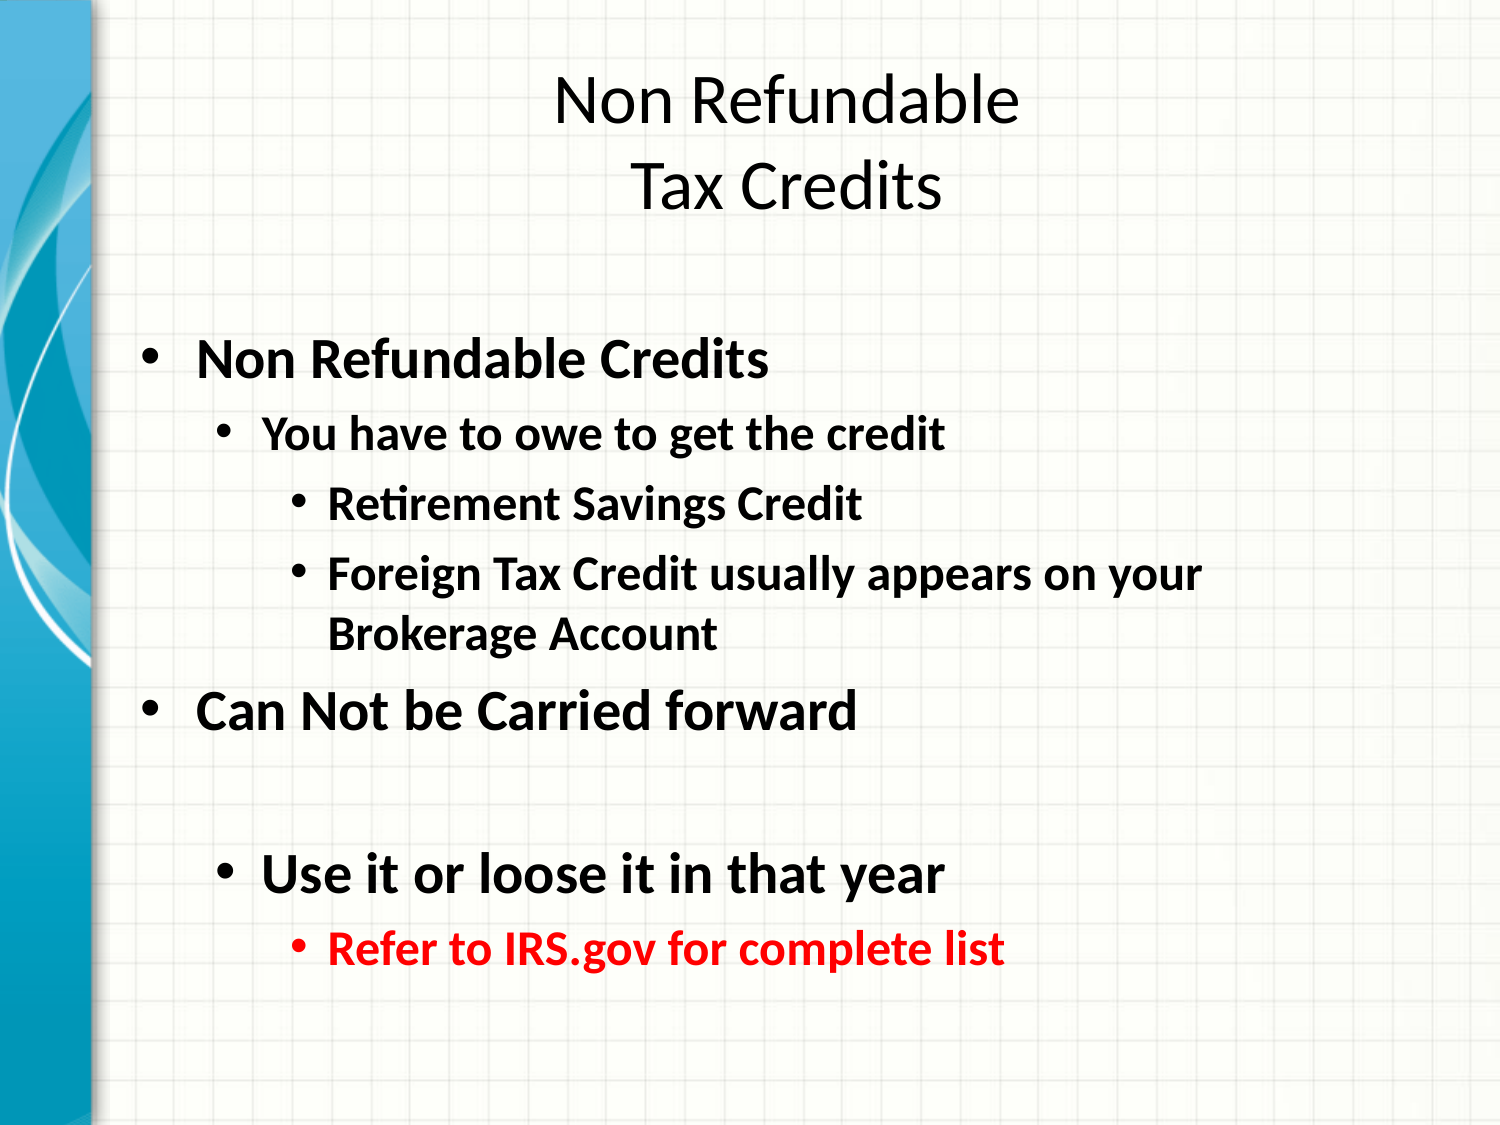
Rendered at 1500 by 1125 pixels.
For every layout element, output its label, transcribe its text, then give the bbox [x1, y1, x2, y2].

title Non Refundable Tax Credits [125, 44, 1450, 232]
list Non Refundable Credits You have to owe to get the credit Retirement Savings Credit Foreign Tax Credit usually appears on your Brokerage Account Can Not be Carried forward Use it or loose it in that year Refer to IRS.gov for complete list [125, 231, 1438, 1113]
picture [0, 0, 1500, 1125]
